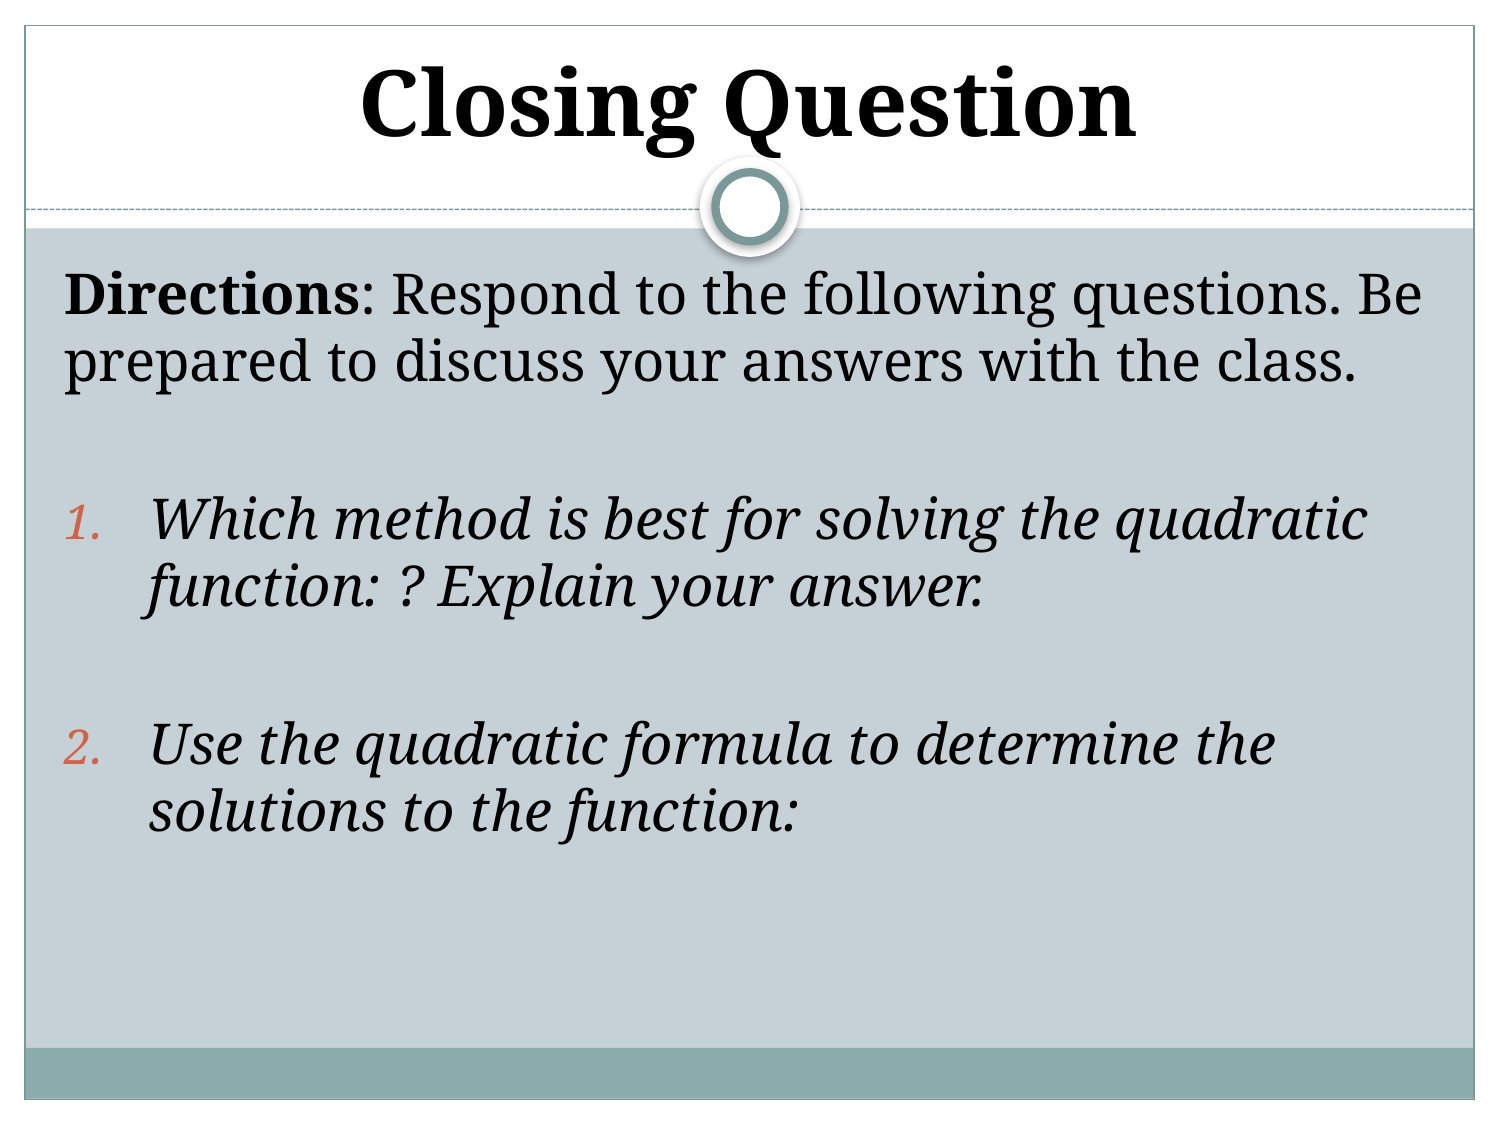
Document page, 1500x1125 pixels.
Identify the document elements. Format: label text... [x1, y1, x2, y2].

title Closing Question [49, 37, 1450, 162]
